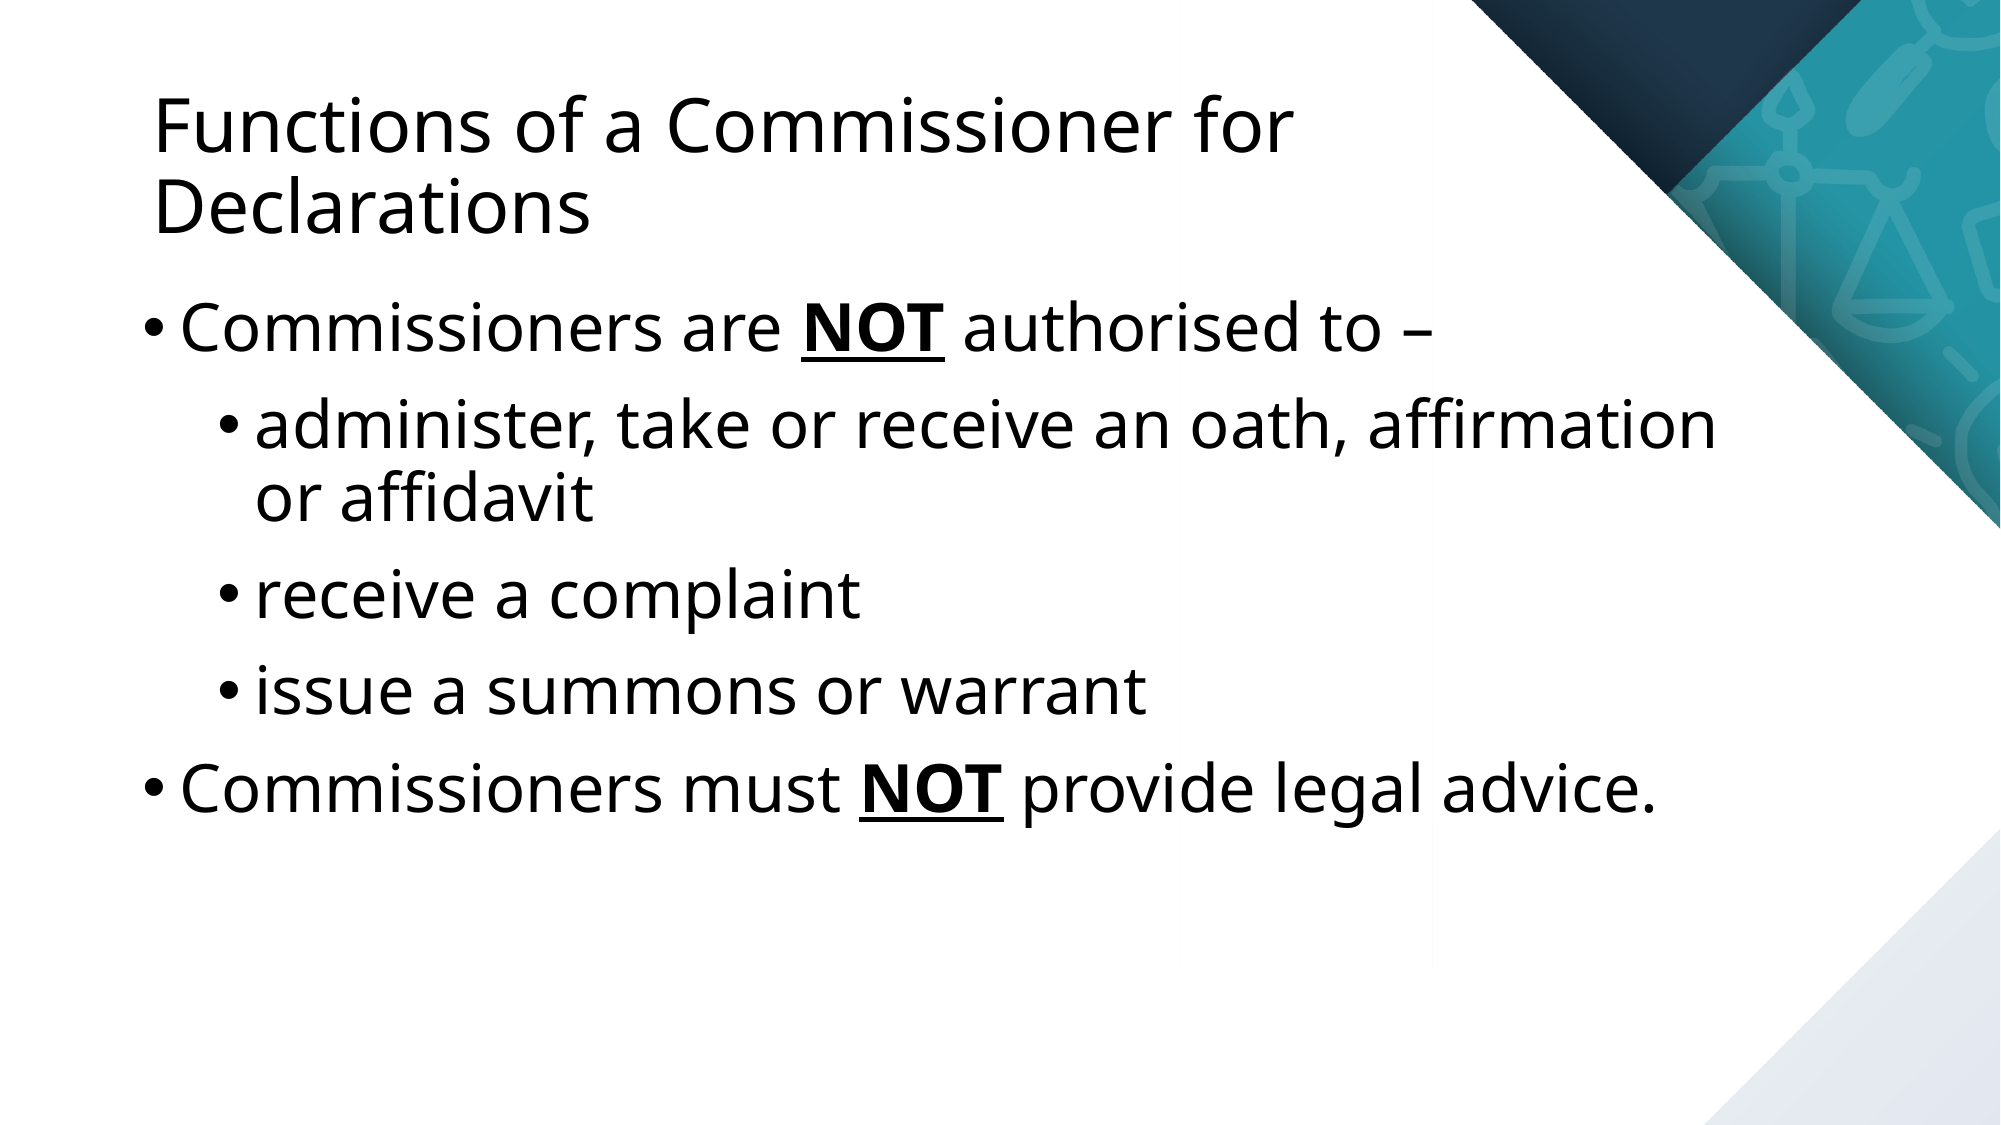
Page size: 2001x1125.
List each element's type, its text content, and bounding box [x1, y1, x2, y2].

picture [0, 0, 2001, 1125]
list Commissioners are NOT authorised to – administer, take or receive an oath, affirmation or affidavit receive a complaint issue a summons or warrant Commissioners must NOT provide legal advice. [127, 286, 1791, 1015]
title Functions of a Commissioner for Declarations [137, 59, 1578, 278]
